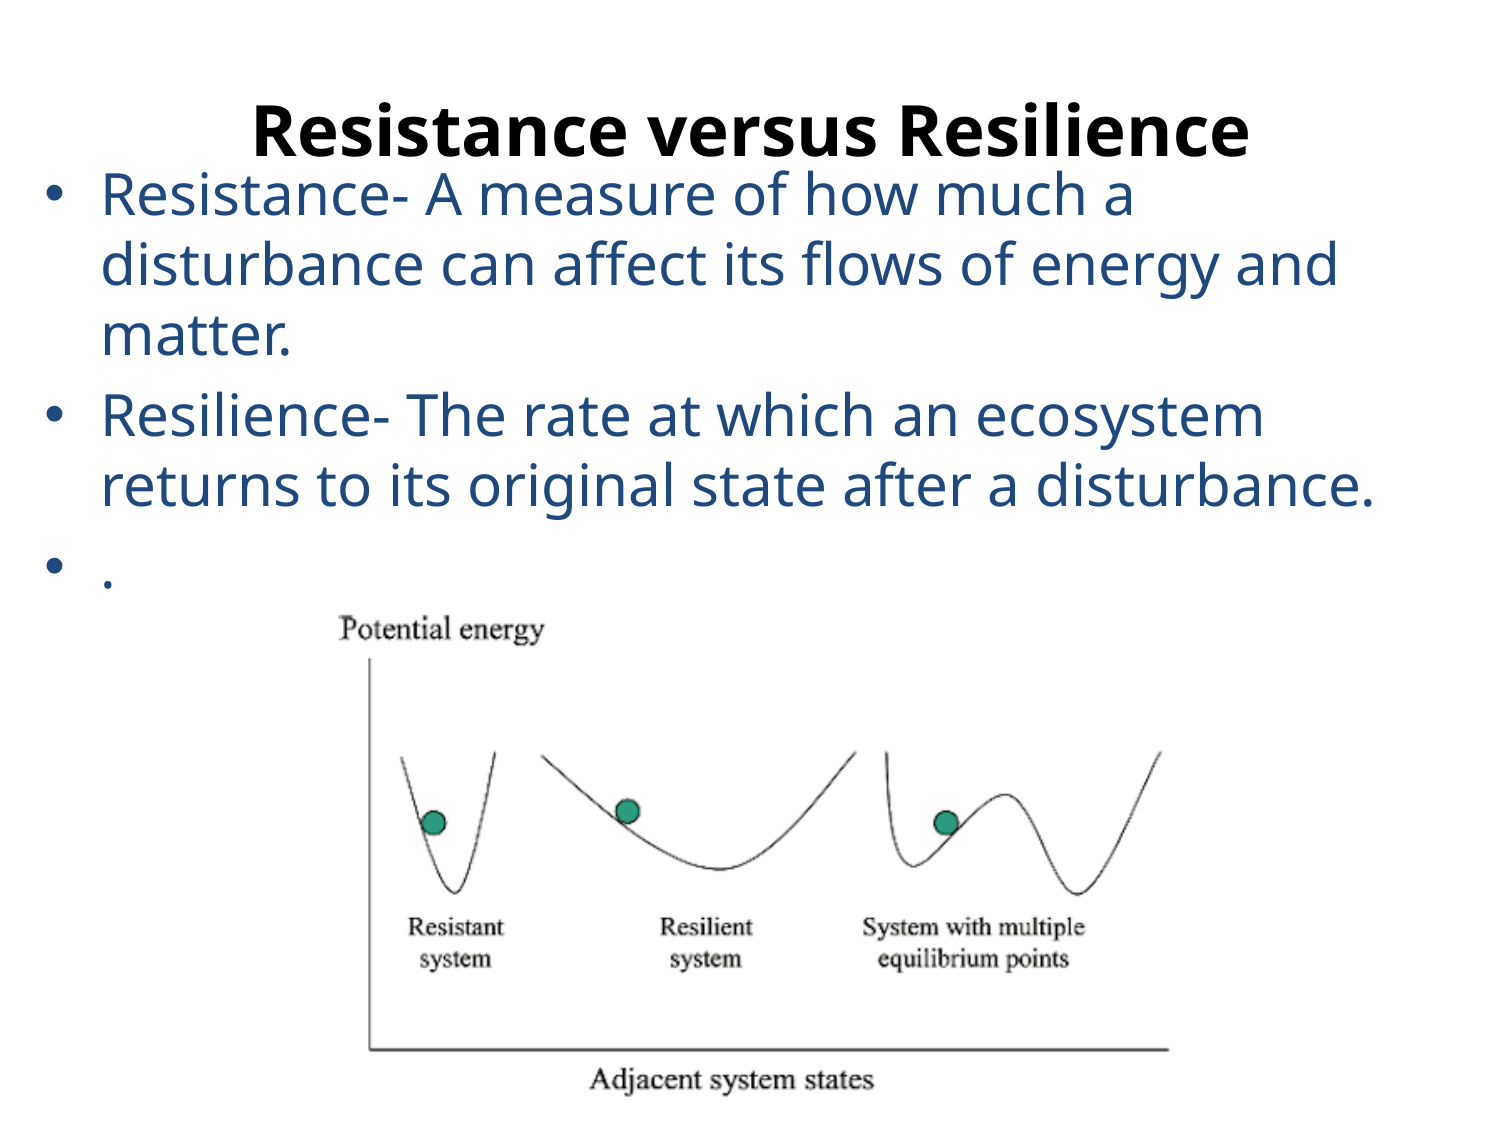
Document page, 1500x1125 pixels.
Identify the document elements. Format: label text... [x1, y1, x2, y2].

list Resistance- A measure of how much a disturbance can affect its flows of energy and matter. Resilience- The rate at which an ecosystem returns to its original state after a disturbance. . [29, 149, 1436, 824]
title Resistance versus Resilience [146, 27, 1357, 149]
picture [337, 612, 1173, 1102]
